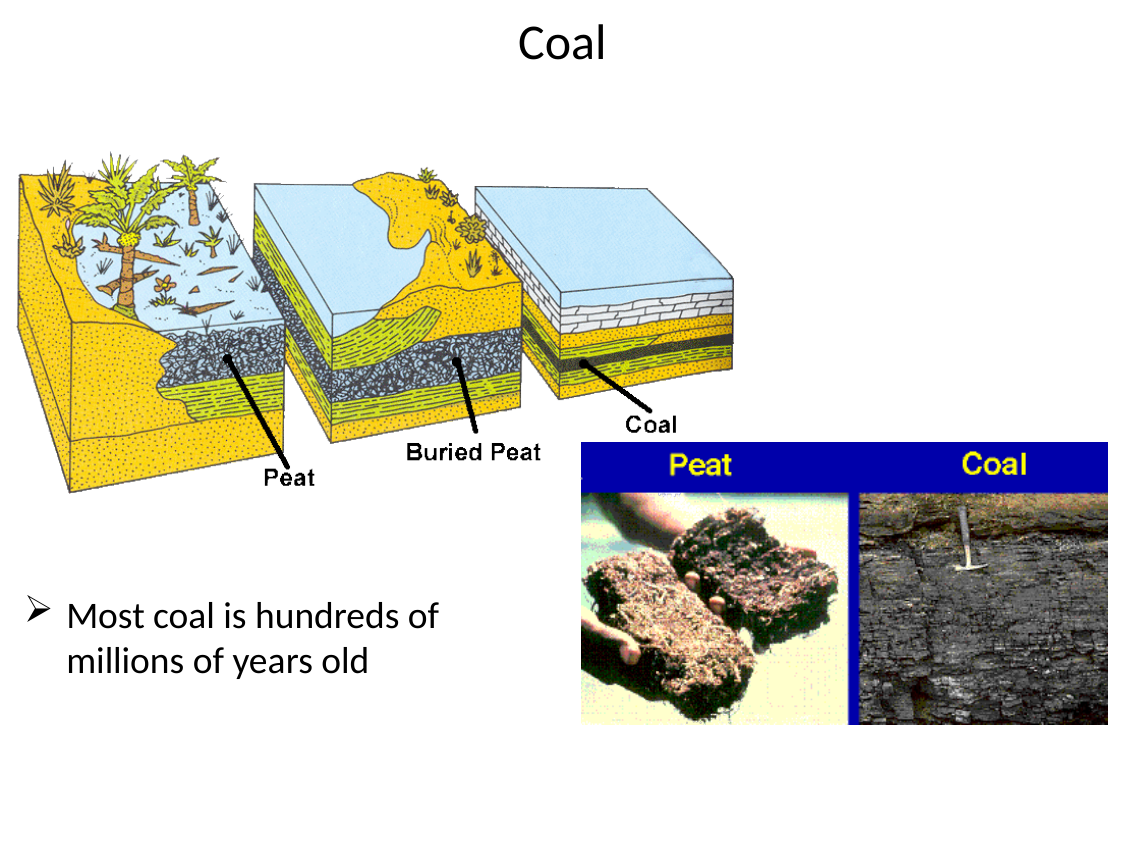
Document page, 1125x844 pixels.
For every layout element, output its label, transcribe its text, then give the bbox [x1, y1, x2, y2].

picture [0, 140, 1108, 725]
text_box Coal [503, 1, 622, 77]
text_box Most coal is hundreds of millions of years old [9, 583, 554, 689]
